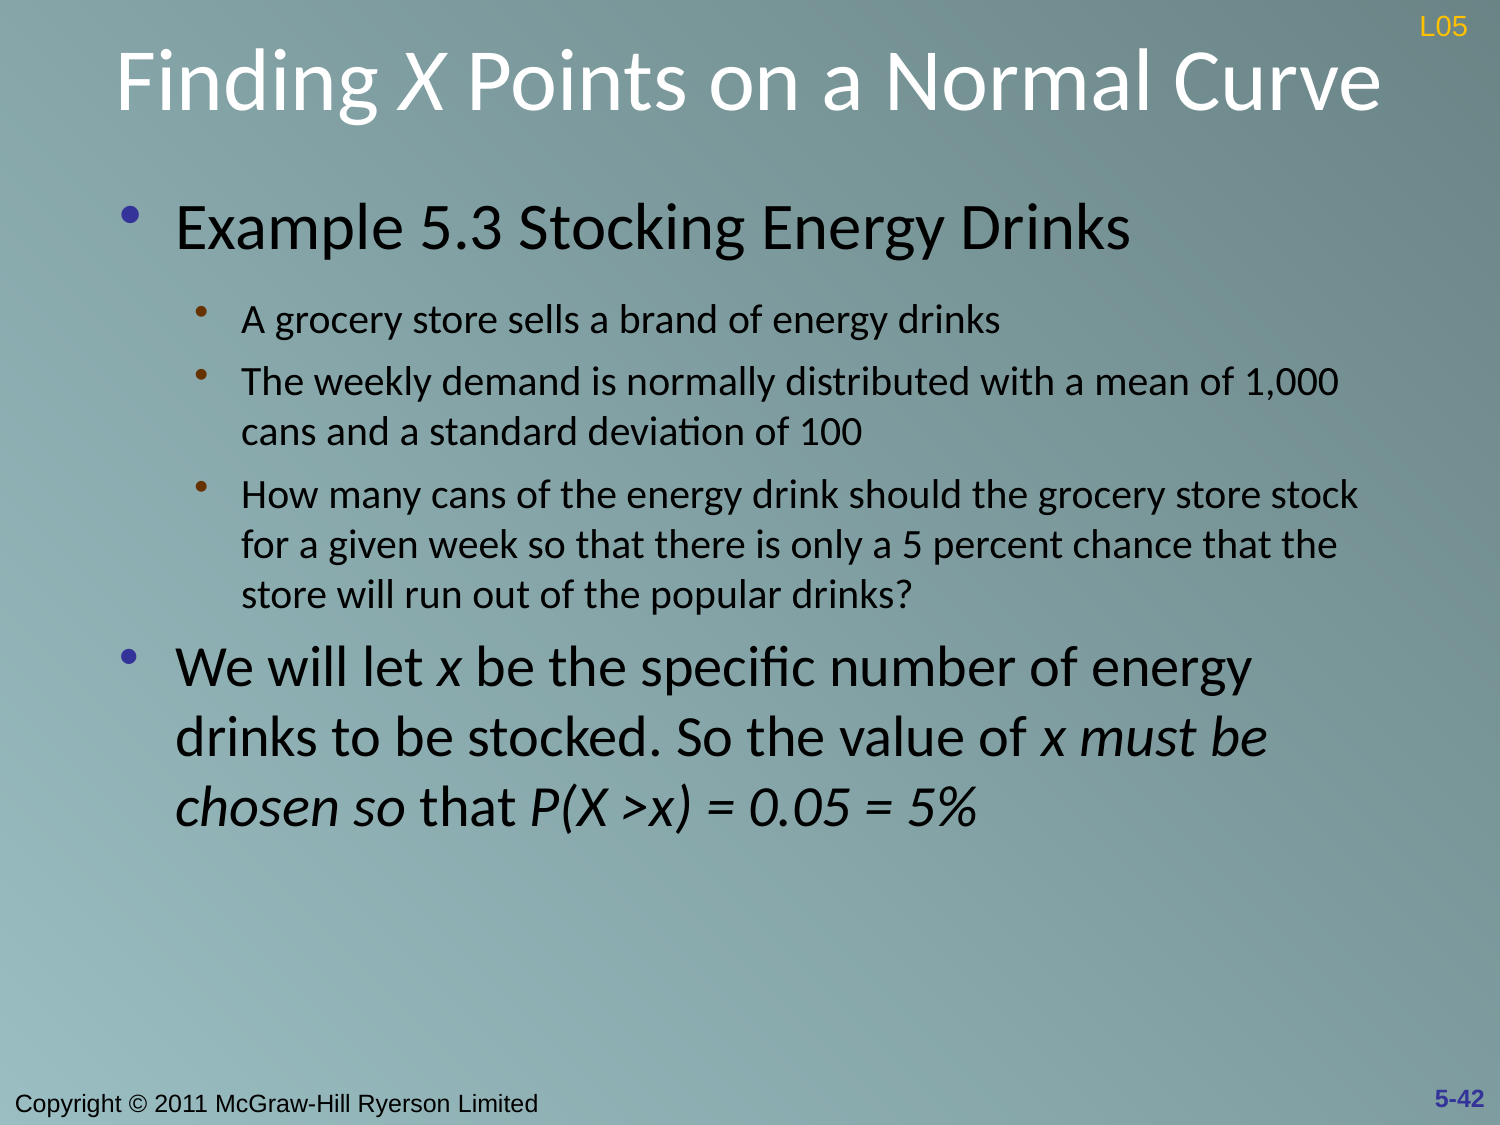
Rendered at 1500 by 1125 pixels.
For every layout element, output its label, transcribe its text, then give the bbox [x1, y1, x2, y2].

text_box L05 [1387, 0, 1500, 50]
slide_number 5-42 [1149, 1074, 1500, 1125]
title Finding X Points on a Normal Curve [99, 0, 1400, 151]
list Example 5.3 Stocking Energy Drinks A grocery store sells a brand of energy drinks The weekly demand is normally distributed with a mean of 1,000 cans and a standard deviation of 100 How many cans of the energy drink should the grocery store stock for a given week so that there is only a 5 percent chance that the store will run out of the popular drinks? We will let x be the specific number of energy drinks to be stocked. So the value of x must be chosen so that P(X >x) = 0.05 = 5% [104, 174, 1405, 1063]
